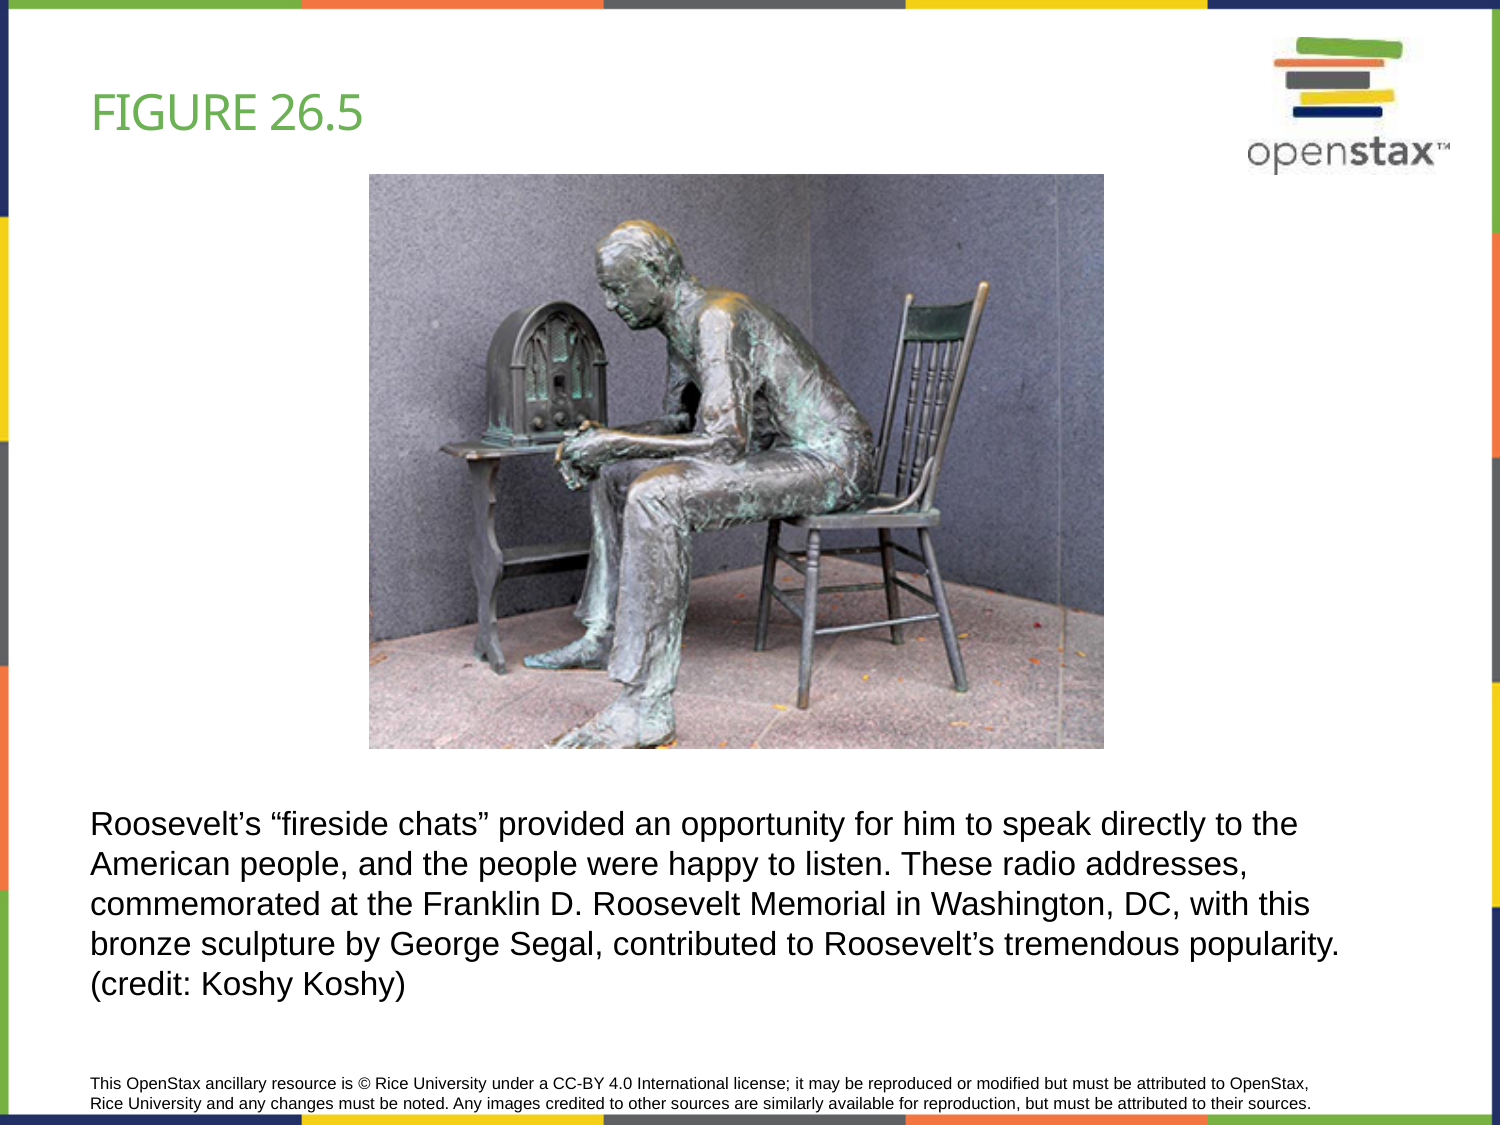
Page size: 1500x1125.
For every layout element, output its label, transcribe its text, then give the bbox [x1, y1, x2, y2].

picture [0, 0, 1500, 1125]
list Roosevelt’s “fireside chats” provided an opportunity for him to speak directly to the American people, and the people were happy to listen. These radio addresses, commemorated at the Franklin D. Roosevelt Memorial in Washington, DC, with this bronze sculpture by George Segal, contributed to Roosevelt’s tremendous popularity. (credit: Koshy Koshy) [75, 794, 1398, 986]
footer This OpenStax ancillary resource is © Rice University under a CC-BY 4.0 International license; it may be reproduced or modified but must be attributed to OpenStax, Rice University and any changes must be noted. Any images credited to other sources are similarly available for reproduction, but must be attributed to their sources. [75, 1065, 1346, 1112]
title Figure 26.5 [75, 39, 1246, 148]
